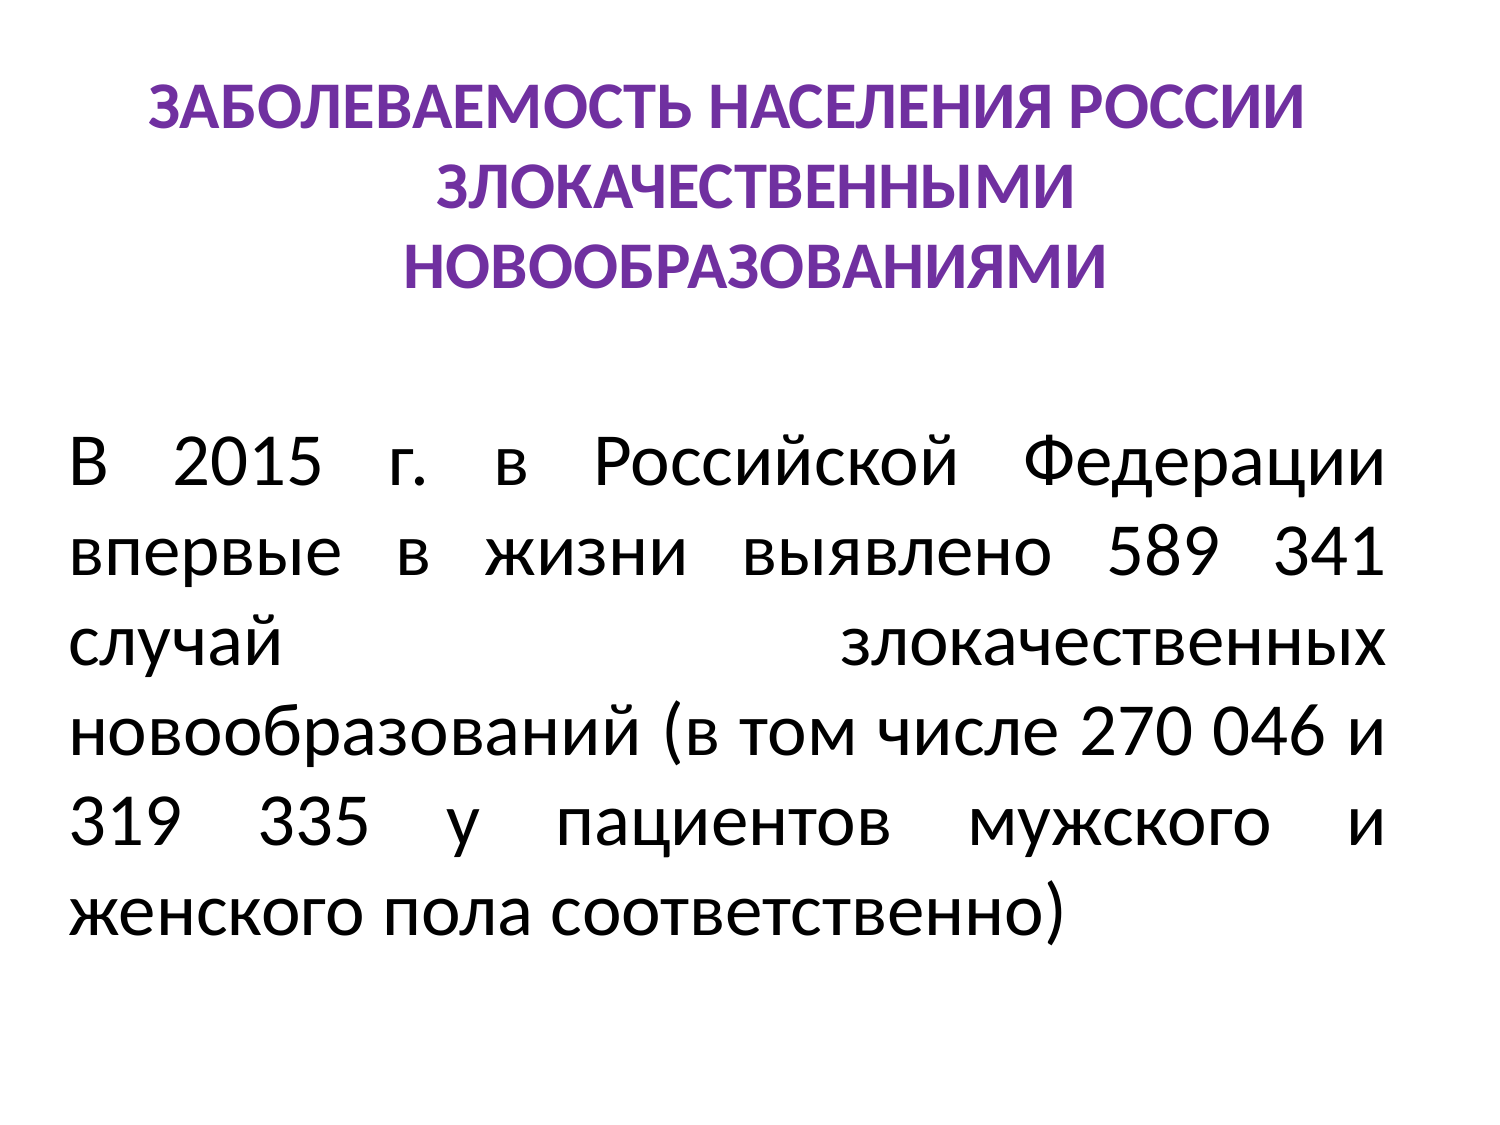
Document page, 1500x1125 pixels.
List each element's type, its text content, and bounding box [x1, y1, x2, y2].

list ЗАБОЛЕВАЕМОСТЬ НАСЕЛЕНИЯ РОССИИ ЗЛОКАЧЕСТВЕННЫМИ НОВООБРАЗОВАНИЯМИ В 2015 г. в Российской Федерации впервые в жизни выявлено 589 341 случай злокачественных новообразований (в том числе 270 046 и 319 335 у пациентов мужского и женского пола соответственно) [53, 54, 1404, 1012]
